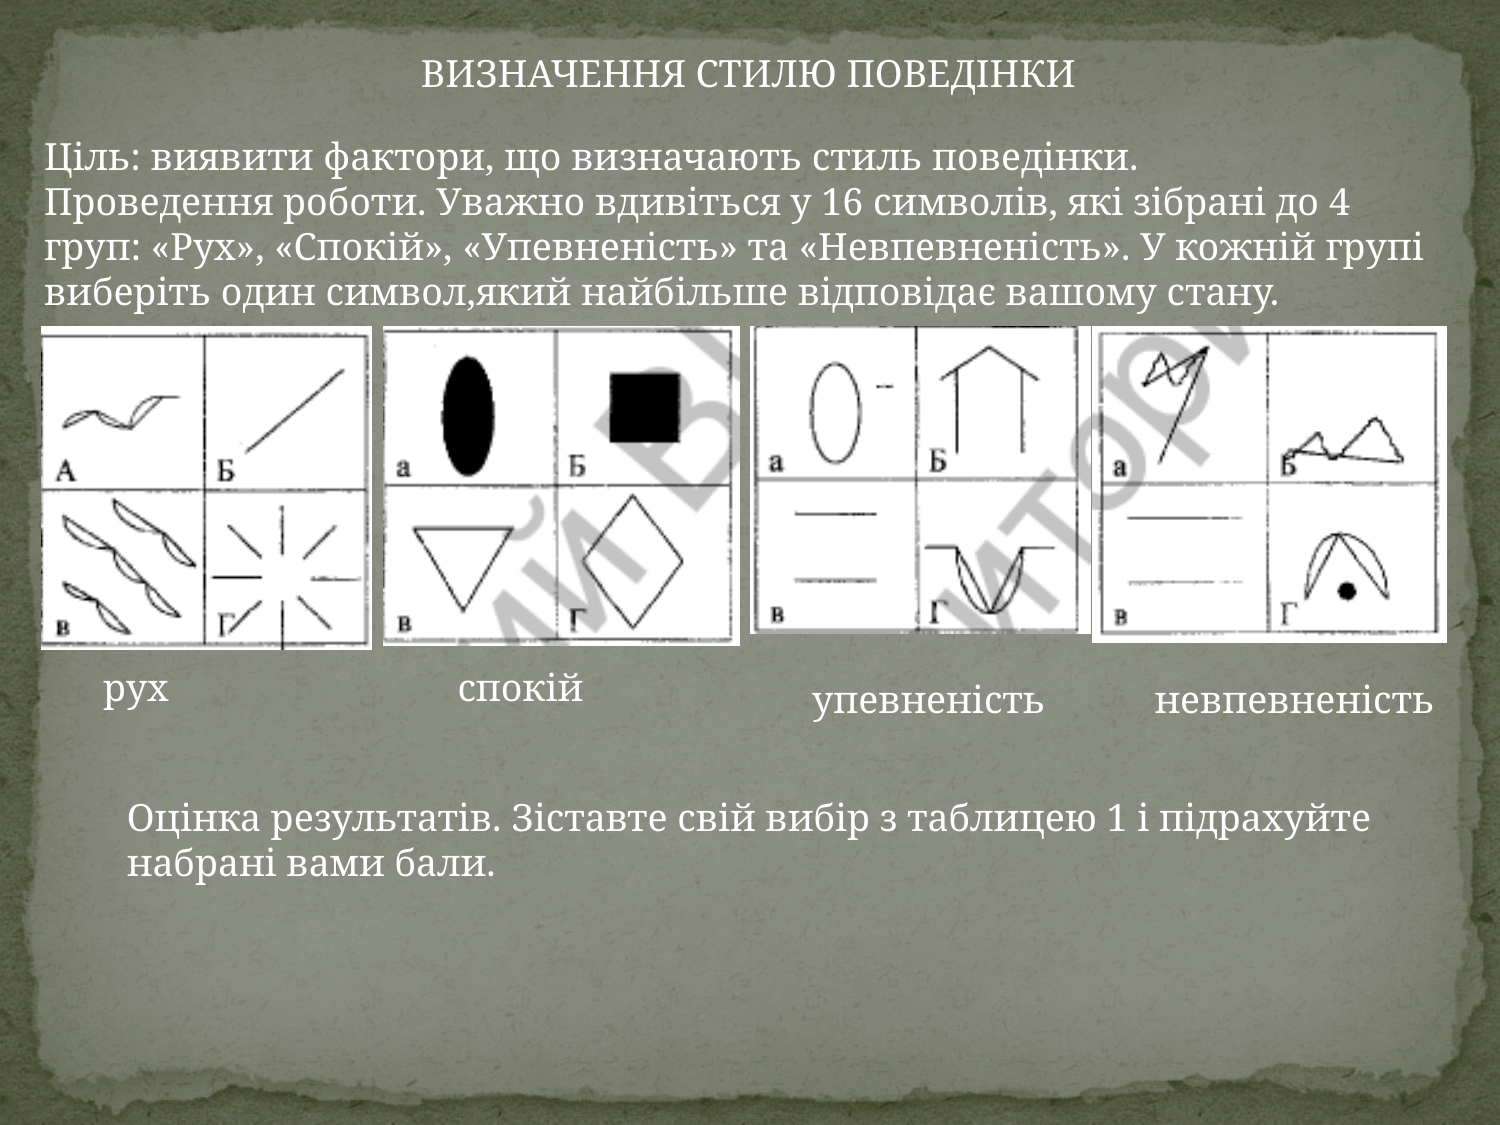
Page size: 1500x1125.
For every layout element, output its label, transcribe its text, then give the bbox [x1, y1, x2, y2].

text_box Ціль: виявити фактори, що визначають стиль поведінки. Проведення роботи. Уважно вдивіться у 16 символів, які зібрані до 4 груп: «Рух», «Спокій», «Упевненість» та «Невпевненість». У кожній групі виберіть один символ,який найбільше відповідає вашому стану. [29, 125, 1459, 321]
picture [41, 326, 372, 650]
picture [383, 326, 740, 646]
picture [1092, 326, 1447, 643]
picture [750, 326, 1091, 634]
text_box спокій [442, 656, 644, 717]
text_box ВИЗНАЧЕННЯ СТИЛЮ ПОВЕДІНКИ [406, 42, 1091, 103]
text_box упевненість [797, 668, 1081, 729]
text_box рух [88, 660, 290, 717]
text_box Оцінка результатів. Зіставте свій вибір з таблицею 1 і підрахуйте набрані вами бали. [112, 786, 1459, 892]
text_box невпевненість [1139, 668, 1459, 729]
